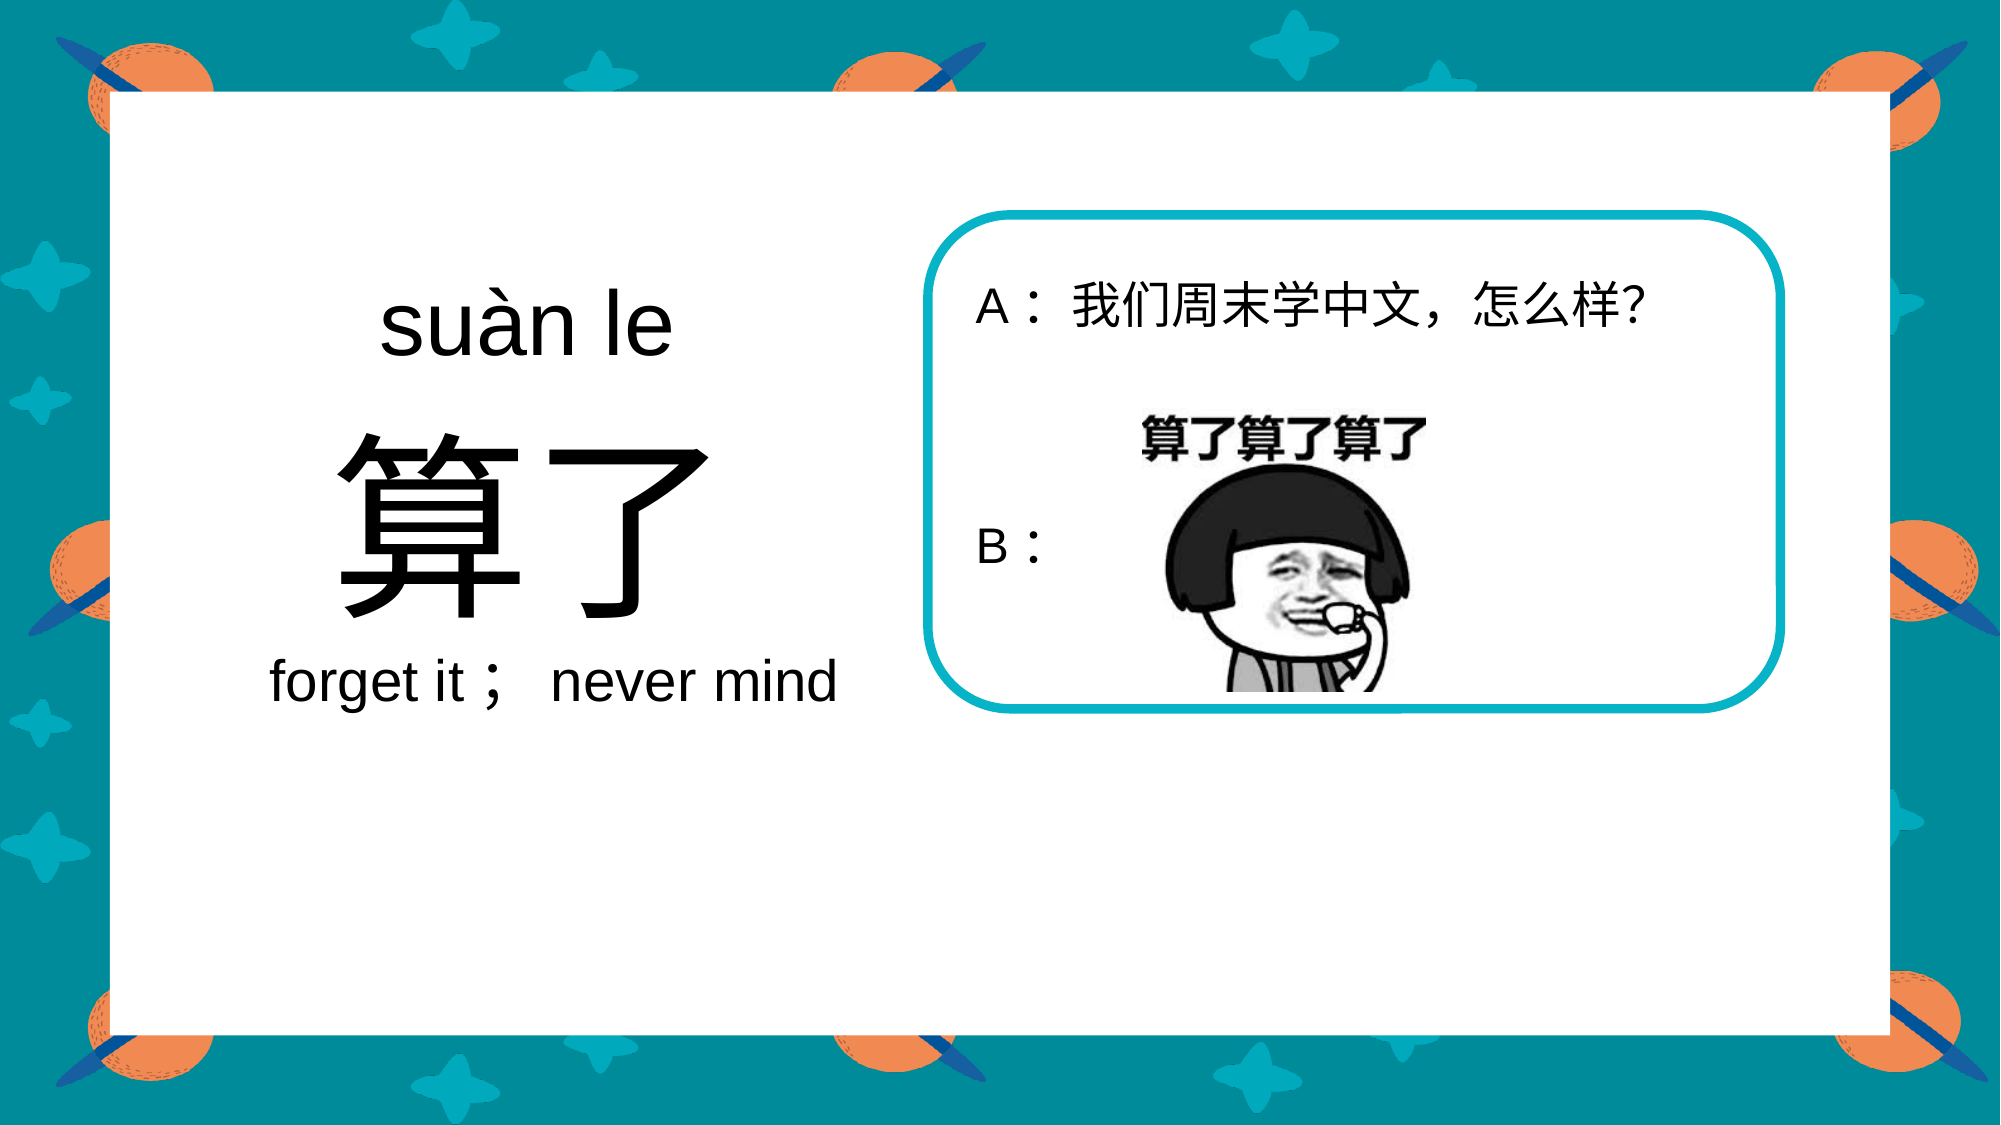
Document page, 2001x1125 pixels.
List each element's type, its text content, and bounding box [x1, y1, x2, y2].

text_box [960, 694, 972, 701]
text_box 算了 forget it；never mind [43, 395, 855, 820]
picture [0, 0, 2000, 1125]
text_box suàn le [364, 256, 716, 382]
text_box [927, 214, 1781, 710]
